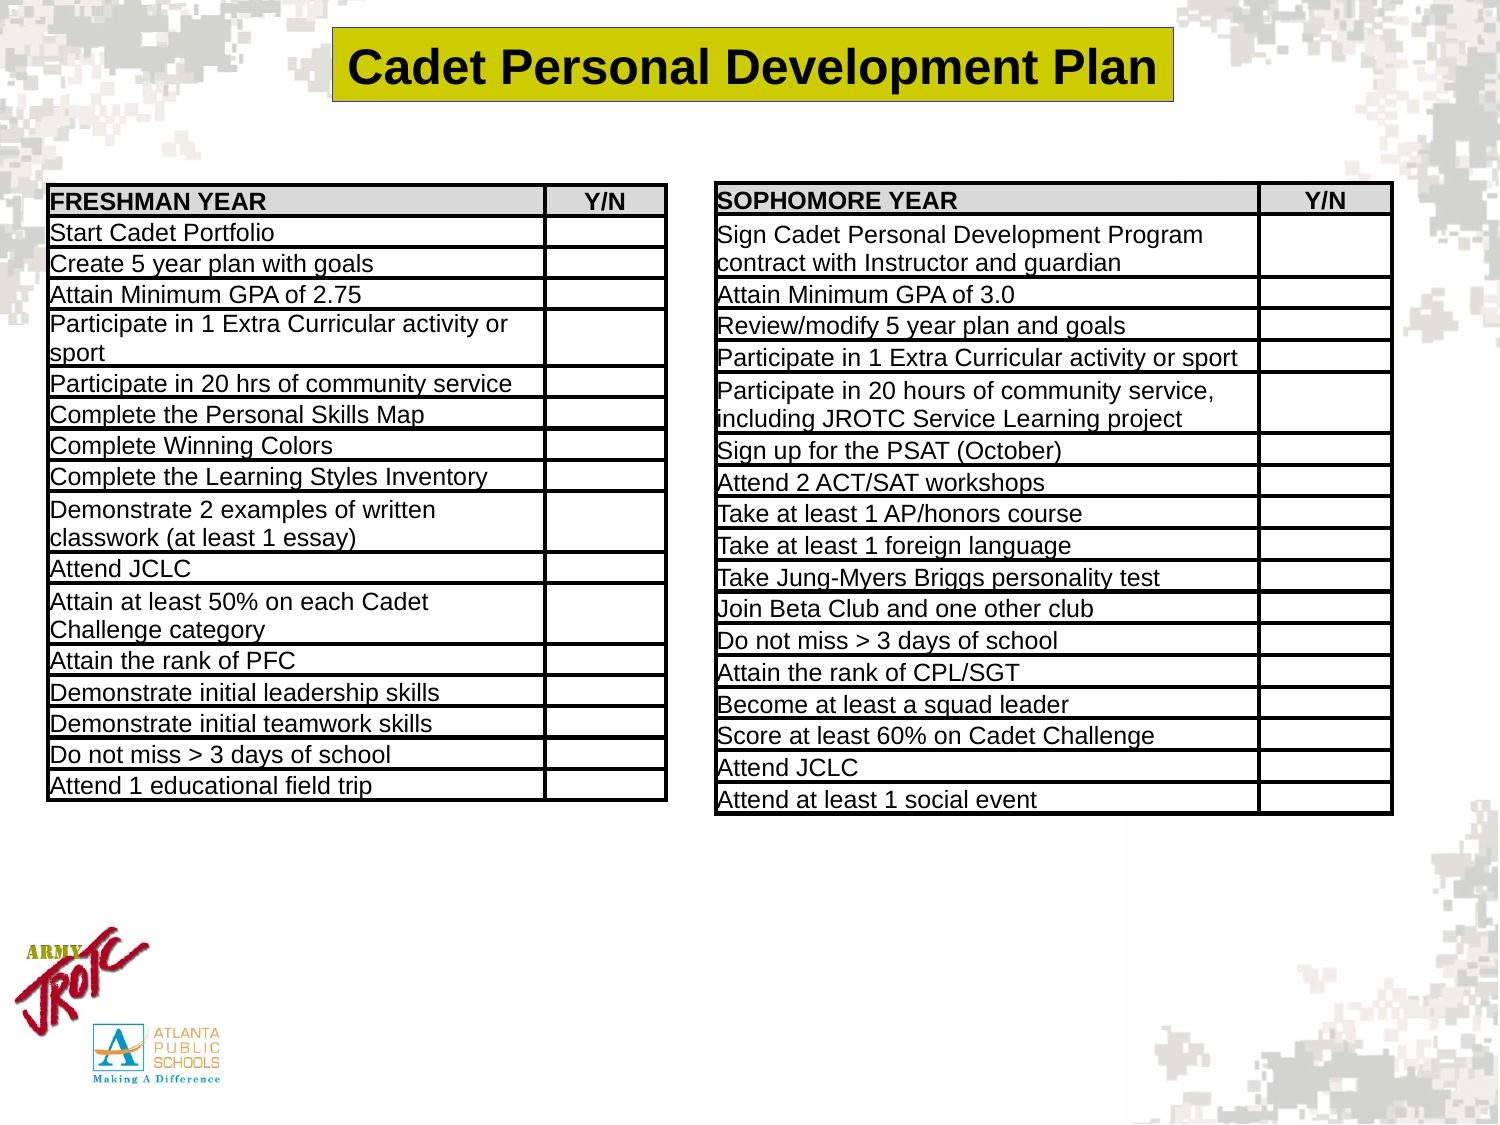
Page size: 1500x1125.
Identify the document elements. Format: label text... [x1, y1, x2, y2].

table_cell [547, 677, 664, 704]
table_cell [547, 218, 664, 245]
table_cell Attain the rank of PFC [50, 646, 543, 673]
table_cell [547, 311, 664, 364]
table_cell Attain at least 50% on each Cadet Challenge category [50, 585, 543, 642]
picture [0, 0, 375, 325]
table_cell [547, 280, 664, 307]
table_cell [1261, 342, 1390, 370]
table_cell [547, 771, 664, 798]
table_header Y/N [547, 187, 664, 214]
table_cell [1261, 720, 1390, 748]
table_cell Attain Minimum GPA of 2.75 [50, 280, 543, 307]
table_cell Join Beta Club and one other club [718, 594, 1257, 621]
table_cell [1261, 625, 1390, 653]
table_cell Review/modify 5 year plan and goals [718, 310, 1257, 338]
table_cell [1261, 784, 1390, 811]
table_cell Complete the Learning Styles Inventory [50, 462, 543, 489]
table_cell Attain Minimum GPA of 3.0 [718, 279, 1257, 306]
table_cell Take Jung-Myers Briggs personality test [718, 562, 1257, 589]
table_cell Attend JCLC [718, 752, 1257, 780]
table_cell Attain the rank of CPL/SGT [718, 657, 1257, 685]
table_cell Sign Cadet Personal Development Program contract with Instructor and guardian [718, 216, 1257, 275]
table_header FRESHMAN YEAR [50, 187, 543, 214]
table_cell Start Cadet Portfolio [50, 218, 543, 245]
table_cell [1261, 435, 1390, 463]
table_cell Attend at least 1 social event [718, 784, 1257, 811]
table_cell [1261, 689, 1390, 716]
table_cell Take at least 1 AP/honors course [718, 498, 1257, 526]
table_cell Participate in 1 Extra Curricular activity or sport [718, 342, 1257, 370]
table_cell [547, 249, 664, 276]
table_cell [547, 368, 664, 395]
table_cell Demonstrate initial leadership skills [50, 677, 543, 704]
table_cell [547, 493, 664, 550]
table_cell Complete Winning Colors [50, 431, 543, 458]
table_cell [1261, 562, 1390, 589]
picture [1123, 800, 1498, 1123]
table_header Y/N [1261, 185, 1390, 212]
table_cell [547, 740, 664, 767]
table_cell Sign up for the PSAT (October) [718, 435, 1257, 463]
table_cell [1261, 216, 1390, 275]
table_cell [1261, 279, 1390, 306]
table_header SOPHOMORE YEAR [718, 185, 1257, 212]
table_cell [1261, 752, 1390, 780]
table_cell Participate in 20 hrs of community service [50, 368, 543, 395]
table_cell [547, 399, 664, 426]
table_cell [1261, 530, 1390, 558]
table_cell Attend 1 educational field trip [50, 771, 543, 798]
table_cell [547, 708, 664, 735]
table_cell Take at least 1 foreign language [718, 530, 1257, 558]
table_cell Create 5 year plan with goals [50, 249, 543, 276]
picture [1177, 0, 1500, 375]
table_cell Demonstrate initial teamwork skills [50, 708, 543, 735]
table_cell [1261, 310, 1390, 338]
table_cell Participate in 20 hours of community service, including JROTC Service Learning project [718, 374, 1257, 431]
table_cell [547, 554, 664, 581]
table_cell Become at least a squad leader [718, 689, 1257, 716]
text_box Cadet Personal Development Plan [332, 27, 1174, 102]
table_cell [1261, 467, 1390, 494]
table_cell [1261, 374, 1390, 431]
table_cell Attend JCLC [50, 554, 543, 581]
table_cell Demonstrate 2 examples of written classwork (at least 1 essay) [50, 493, 543, 550]
table_cell [1261, 498, 1390, 526]
table_cell Score at least 60% on Cadet Challenge [718, 720, 1257, 748]
table_cell [547, 585, 664, 642]
table_cell [1261, 594, 1390, 621]
table_cell Participate in 1 Extra Curricular activity or sport [50, 311, 543, 364]
table_cell [1261, 657, 1390, 685]
table_cell Complete the Personal Skills Map [50, 399, 543, 426]
table_cell [547, 646, 664, 673]
table_cell [547, 431, 664, 458]
table_cell Attend 2 ACT/SAT workshops [718, 467, 1257, 494]
table_cell Do not miss > 3 days of school [50, 740, 543, 767]
table_cell Do not miss > 3 days of school [718, 625, 1257, 653]
table_cell [547, 462, 664, 489]
picture [12, 924, 225, 1088]
